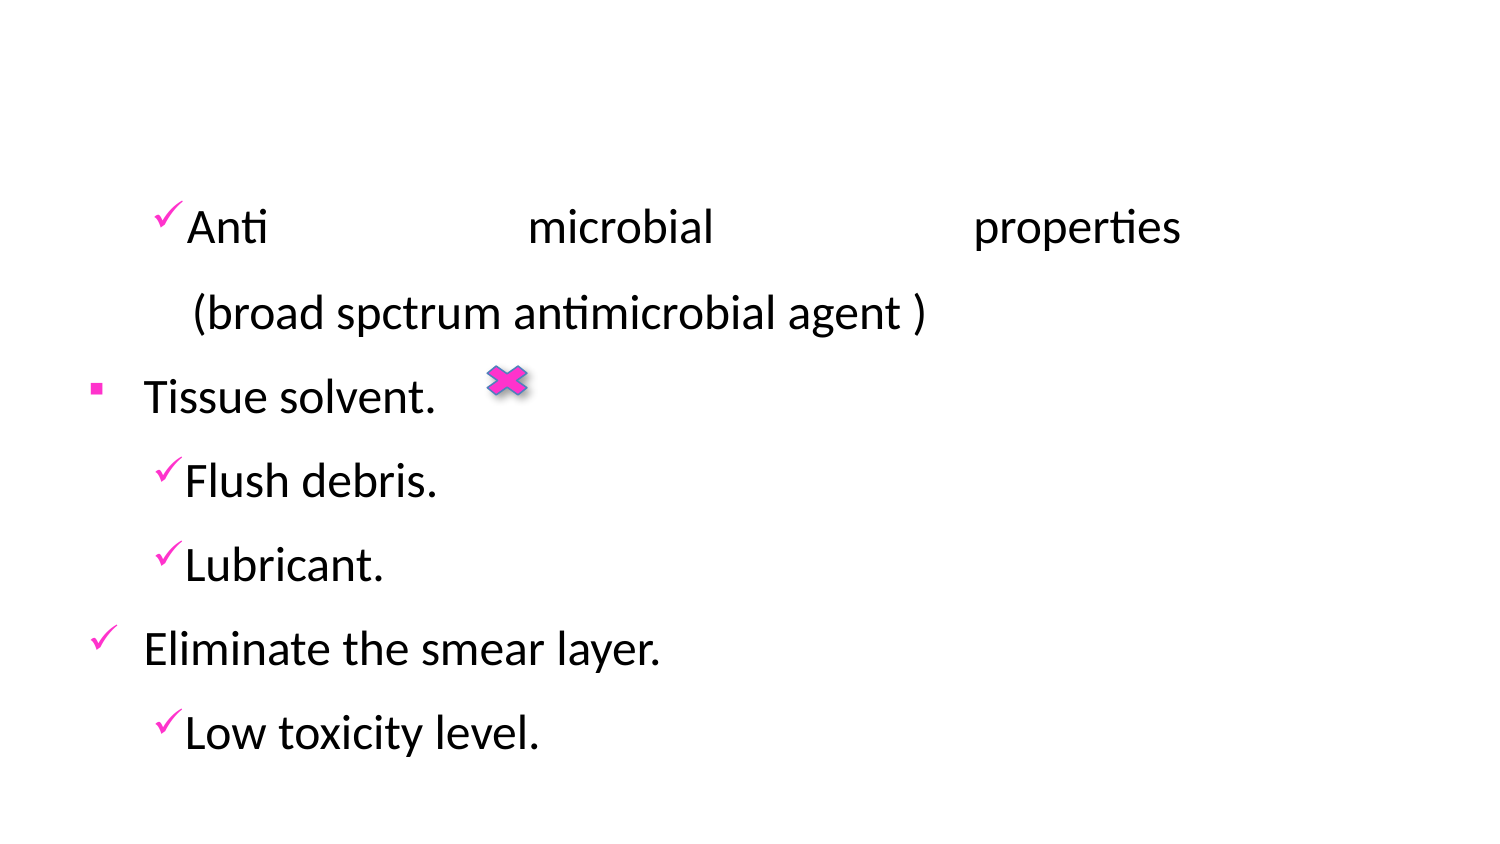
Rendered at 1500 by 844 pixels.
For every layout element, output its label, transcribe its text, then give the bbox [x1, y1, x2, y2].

list Anti microbial properties (broad spctrum antimicrobial agent ) Tissue solvent. Flush debris. Lubricant. Eliminate the smear layer. Low toxicity level. [45, 159, 1455, 768]
text_box [487, 366, 527, 395]
